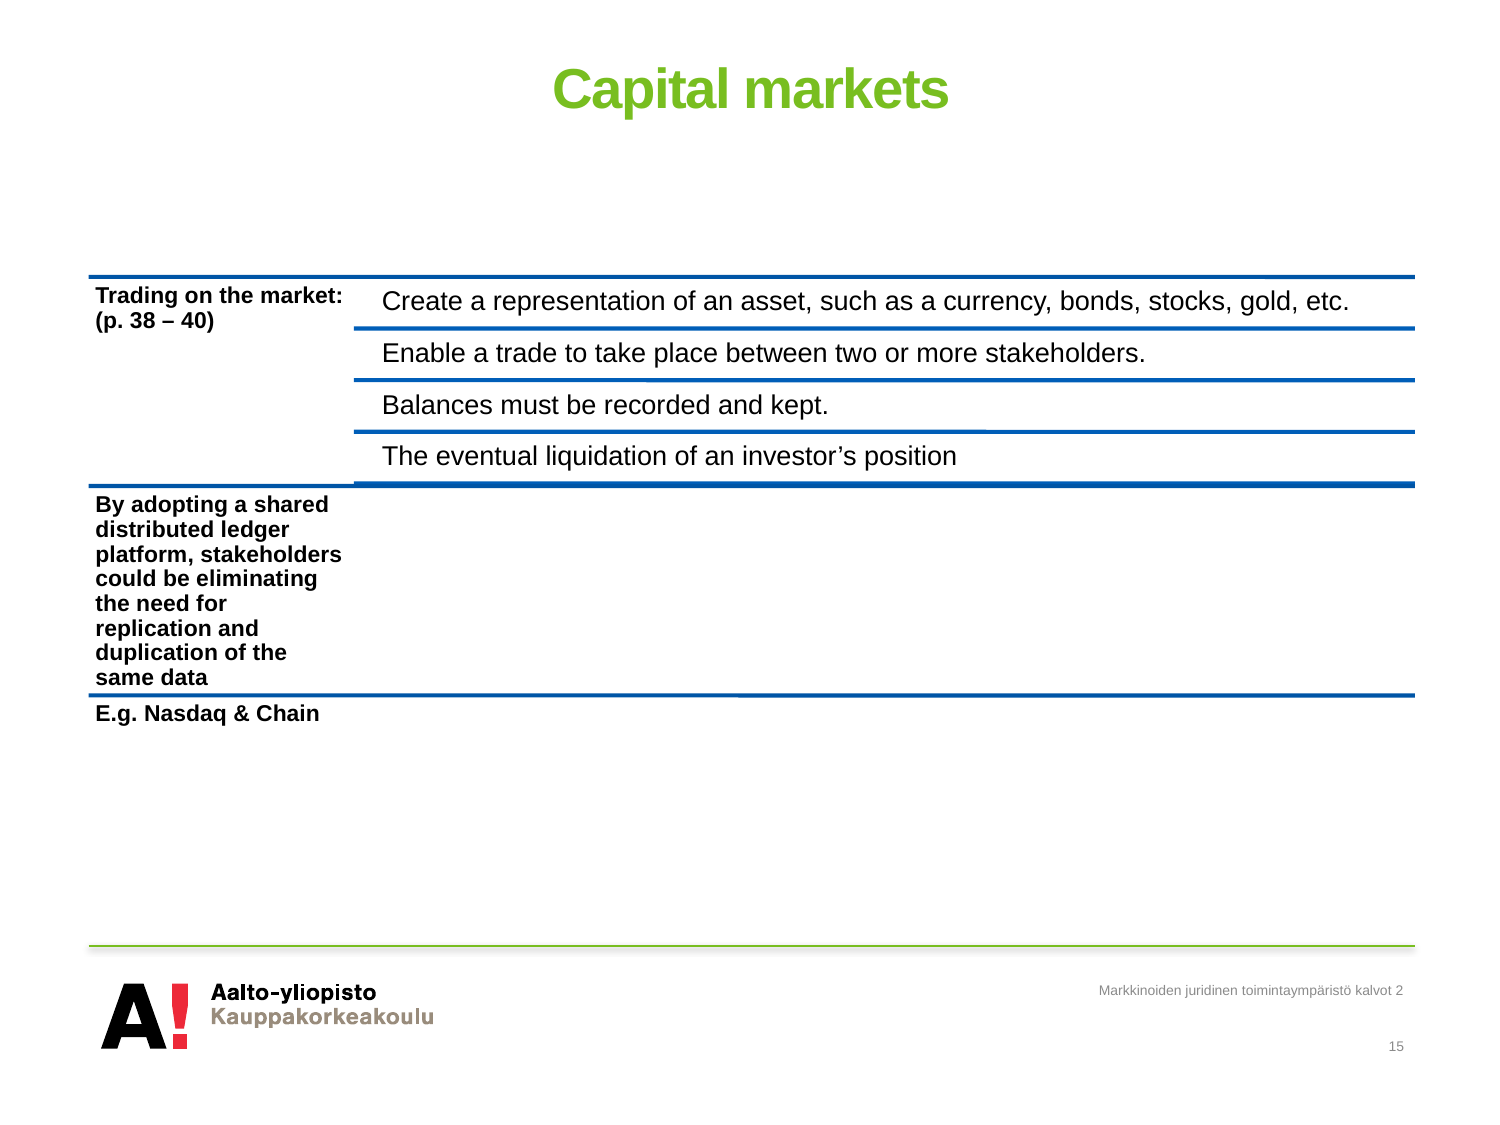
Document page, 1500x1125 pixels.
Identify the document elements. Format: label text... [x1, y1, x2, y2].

footer Markkinoiden juridinen toimintaympäristö kalvot 2 [810, 976, 1405, 1003]
title Capital markets [88, 62, 1415, 259]
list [88, 276, 1416, 906]
slide_number 15 [810, 1033, 1405, 1060]
